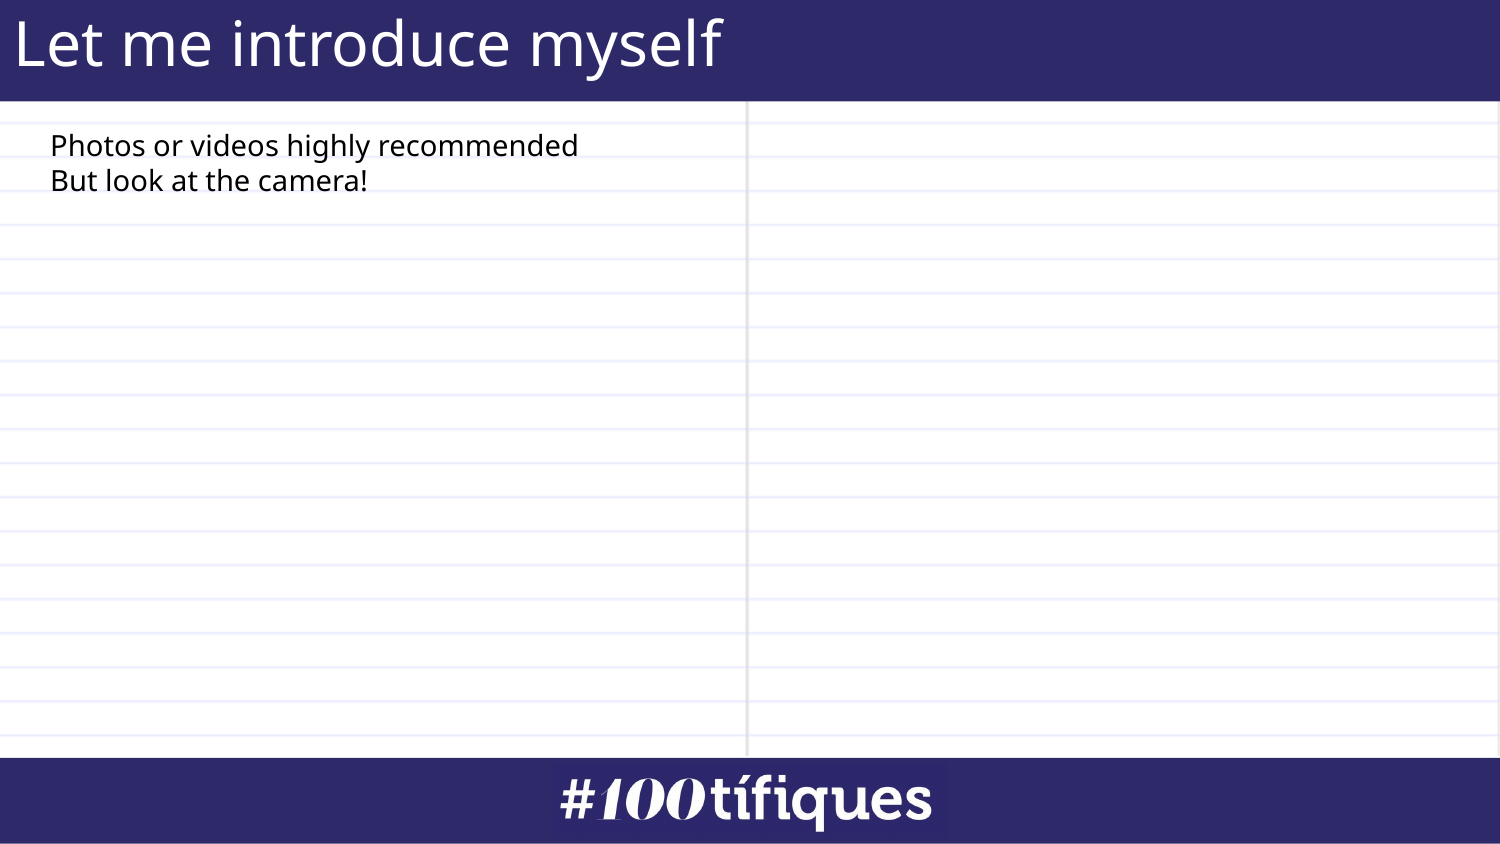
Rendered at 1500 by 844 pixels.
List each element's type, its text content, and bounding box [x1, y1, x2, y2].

text_box [0, 0, 1500, 102]
picture [553, 763, 947, 839]
text_box Photos or videos highly recommended But look at the camera! [35, 112, 1447, 212]
text_box Let me introduce myself [0, 0, 1499, 94]
